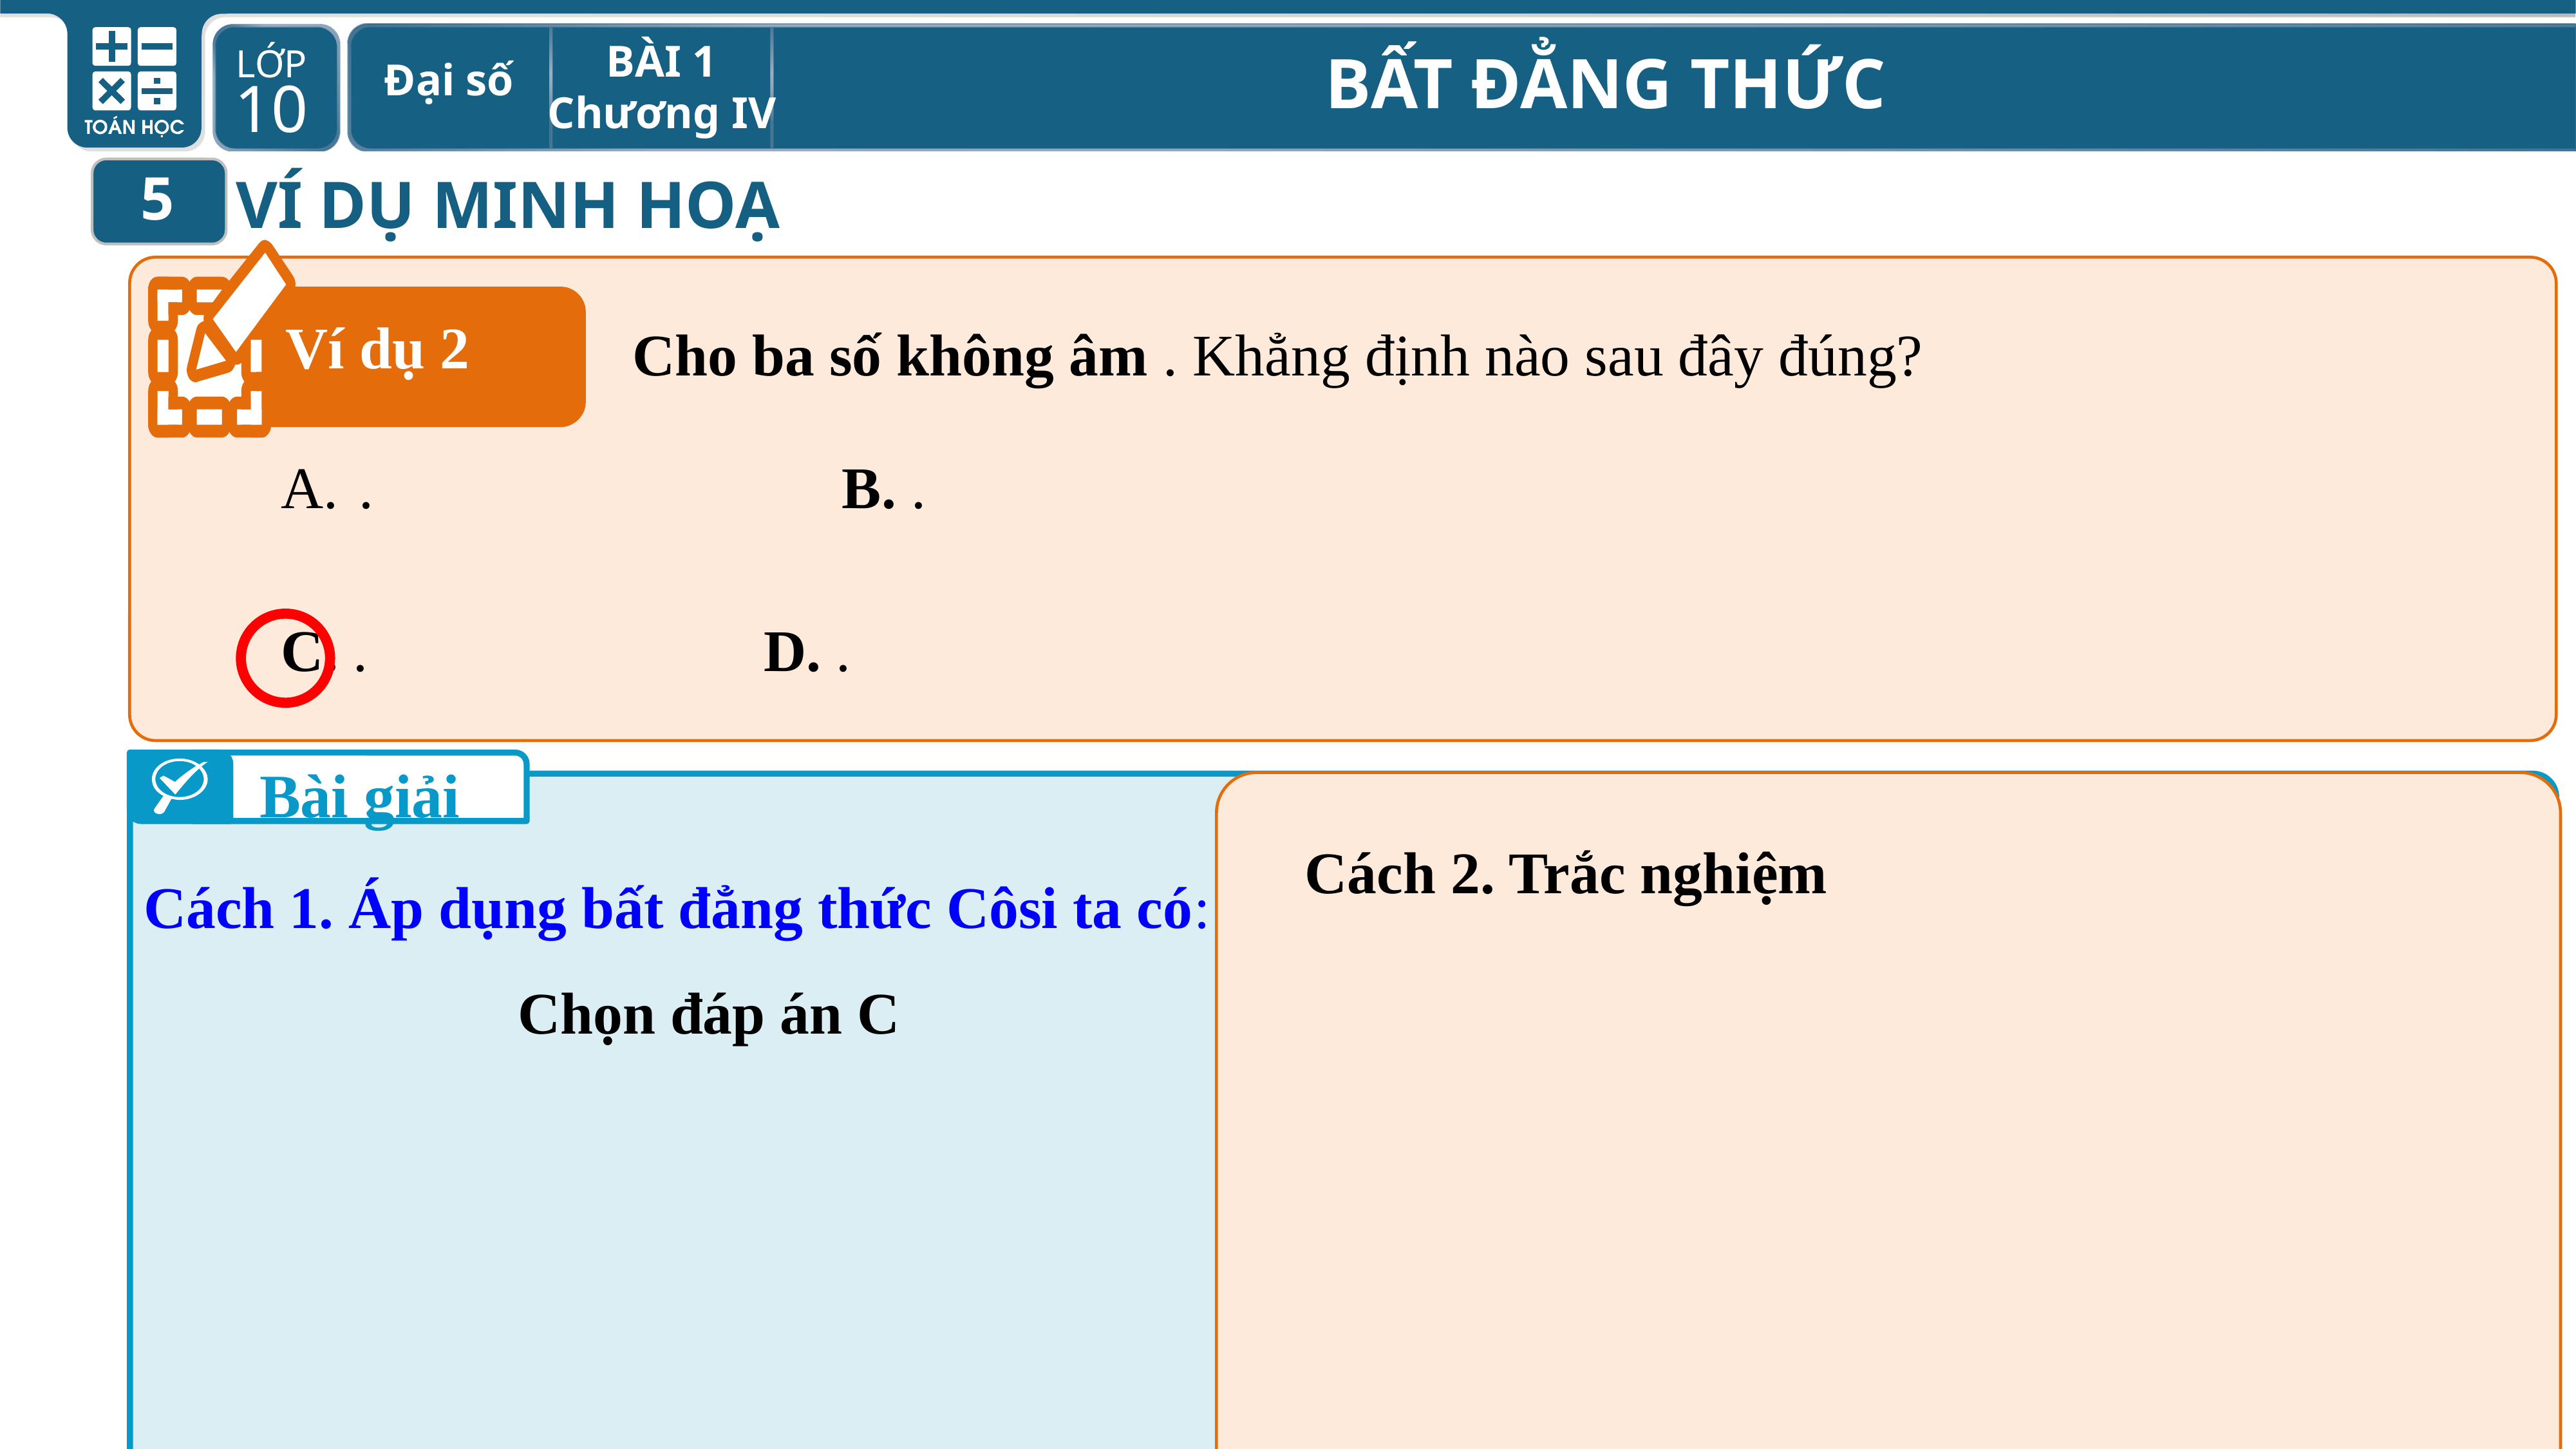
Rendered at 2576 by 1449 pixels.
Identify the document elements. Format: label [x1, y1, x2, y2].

text_box [147, 251, 583, 438]
text_box [91, 153, 1176, 245]
text_box [236, 609, 335, 708]
text_box [128, 256, 2558, 743]
text_box [129, 751, 2557, 1449]
